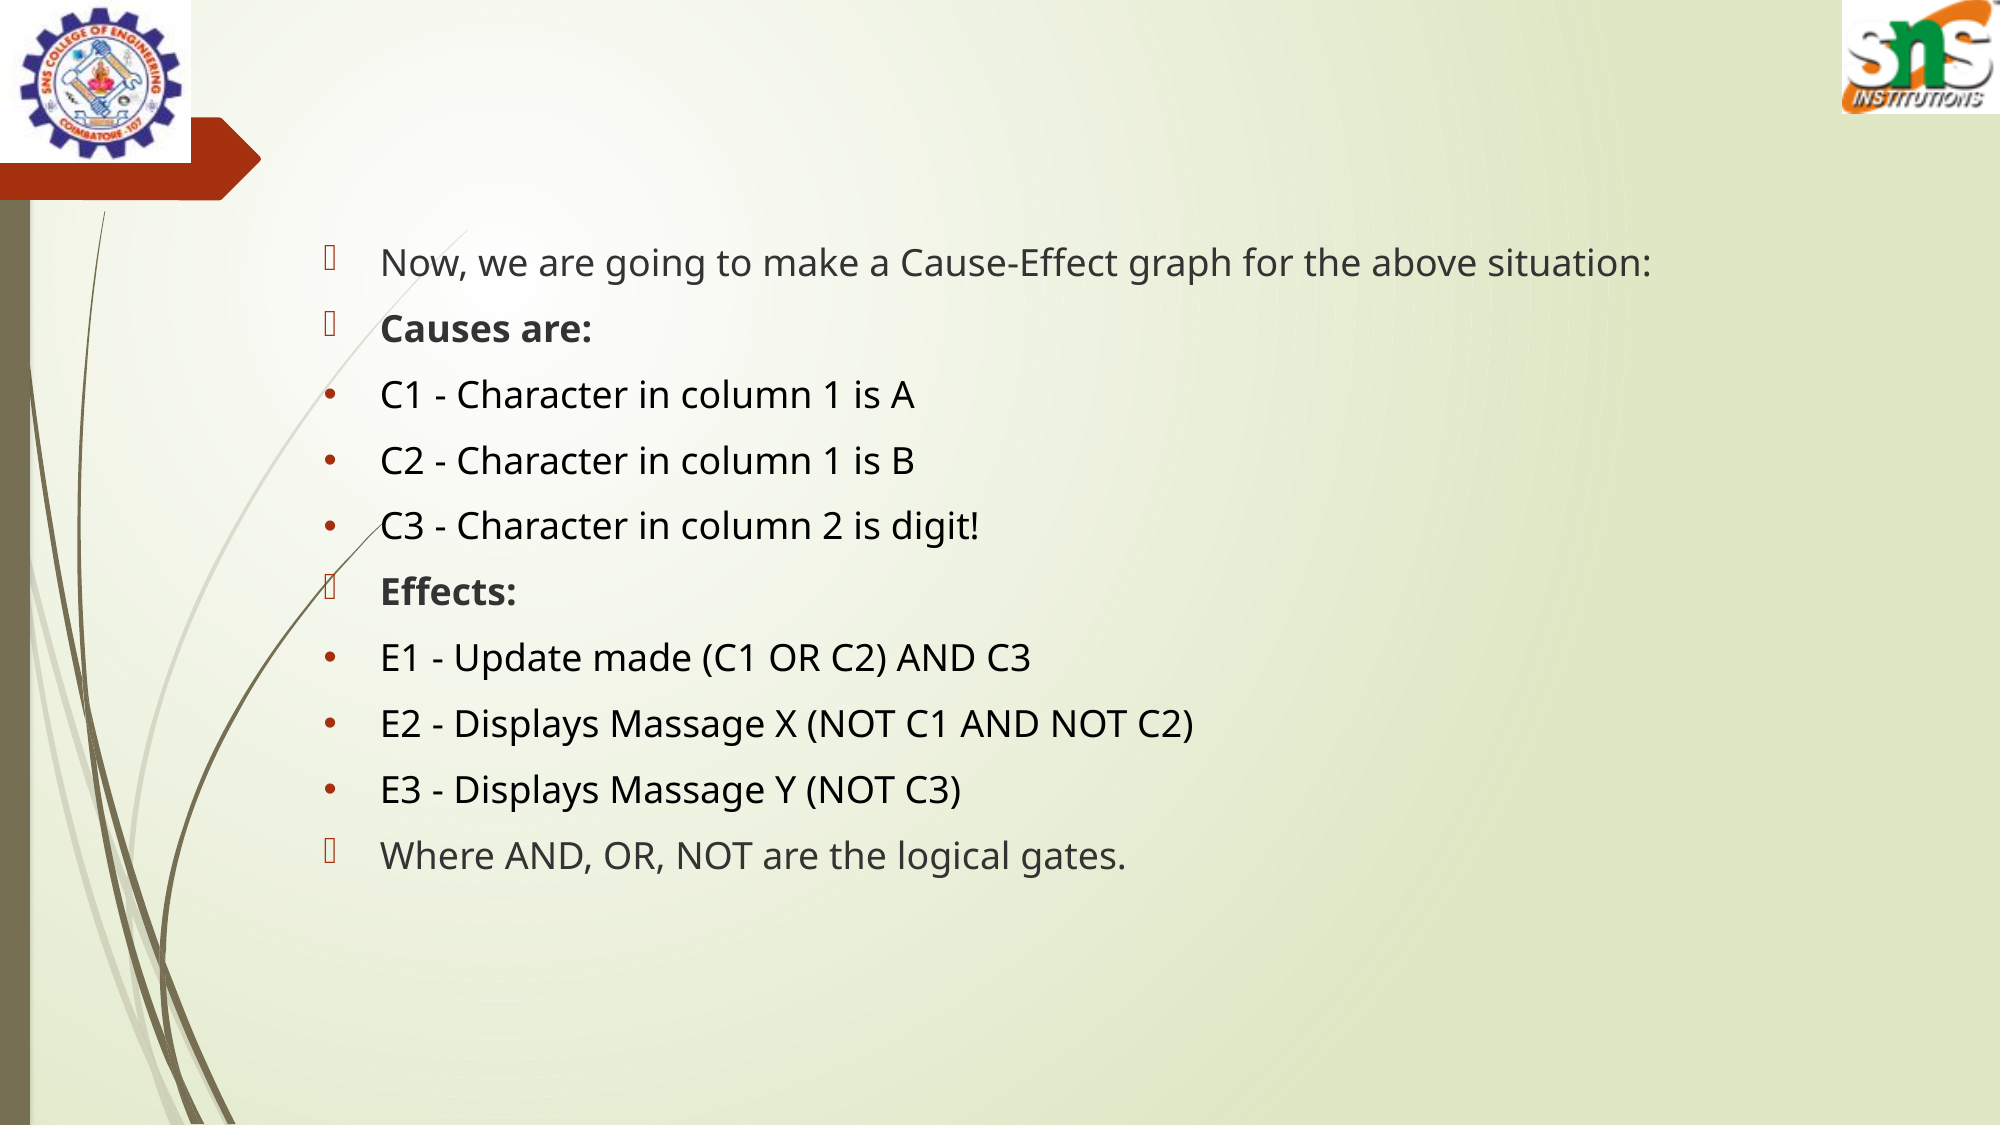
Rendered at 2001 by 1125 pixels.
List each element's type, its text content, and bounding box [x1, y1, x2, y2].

picture [1842, 0, 2000, 114]
list Now, we are going to make a Cause-Effect graph for the above situation: Causes are: C1 - Character in column 1 is A C2 - Character in column 1 is B C3 - Character in column 2 is digit! Effects: E1 - Update made (C1 OR C2) AND C3 E2 - Displays Massage X (NOT C1 AND NOT C2) E3 - Displays Massage Y (NOT C3) Where AND, OR, NOT are the logical gates. [308, 231, 1772, 896]
picture [0, 0, 191, 163]
